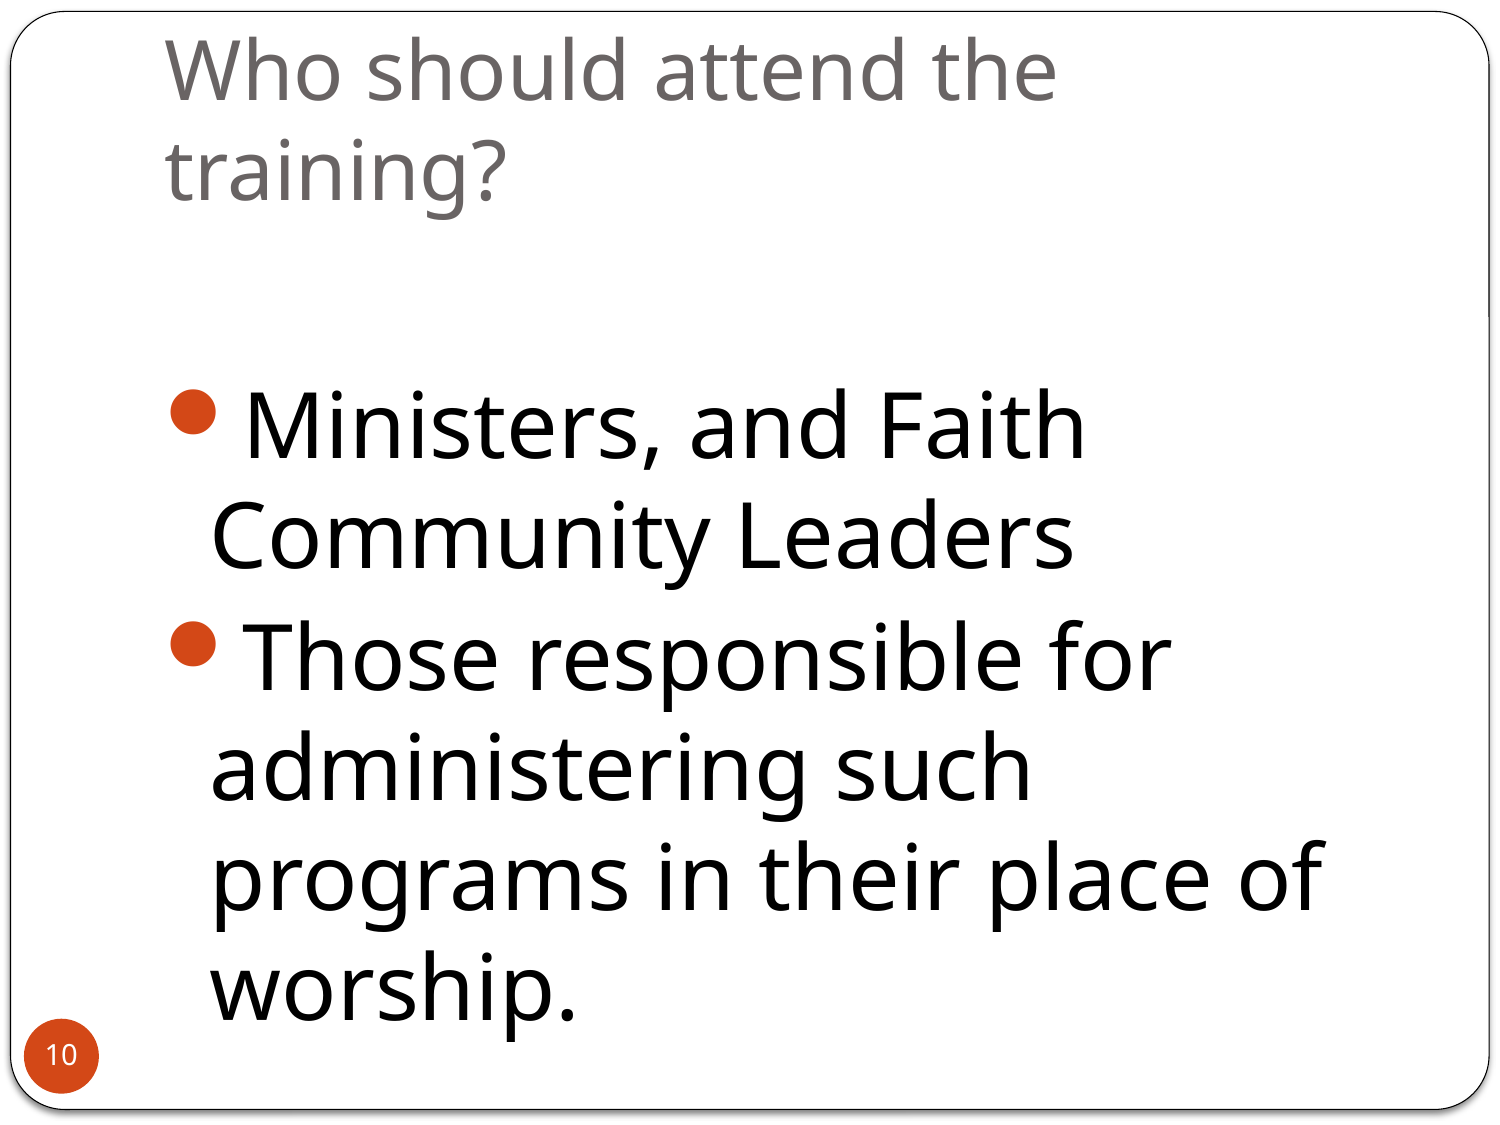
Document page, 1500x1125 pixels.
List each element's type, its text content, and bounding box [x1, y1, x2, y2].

list Ministers, and Faith Community Leaders Those responsible for administering such programs in their place of worship. [150, 237, 1425, 988]
title Who should attend the training? [150, 45, 1425, 233]
slide_number 9 [23, 1018, 99, 1094]
